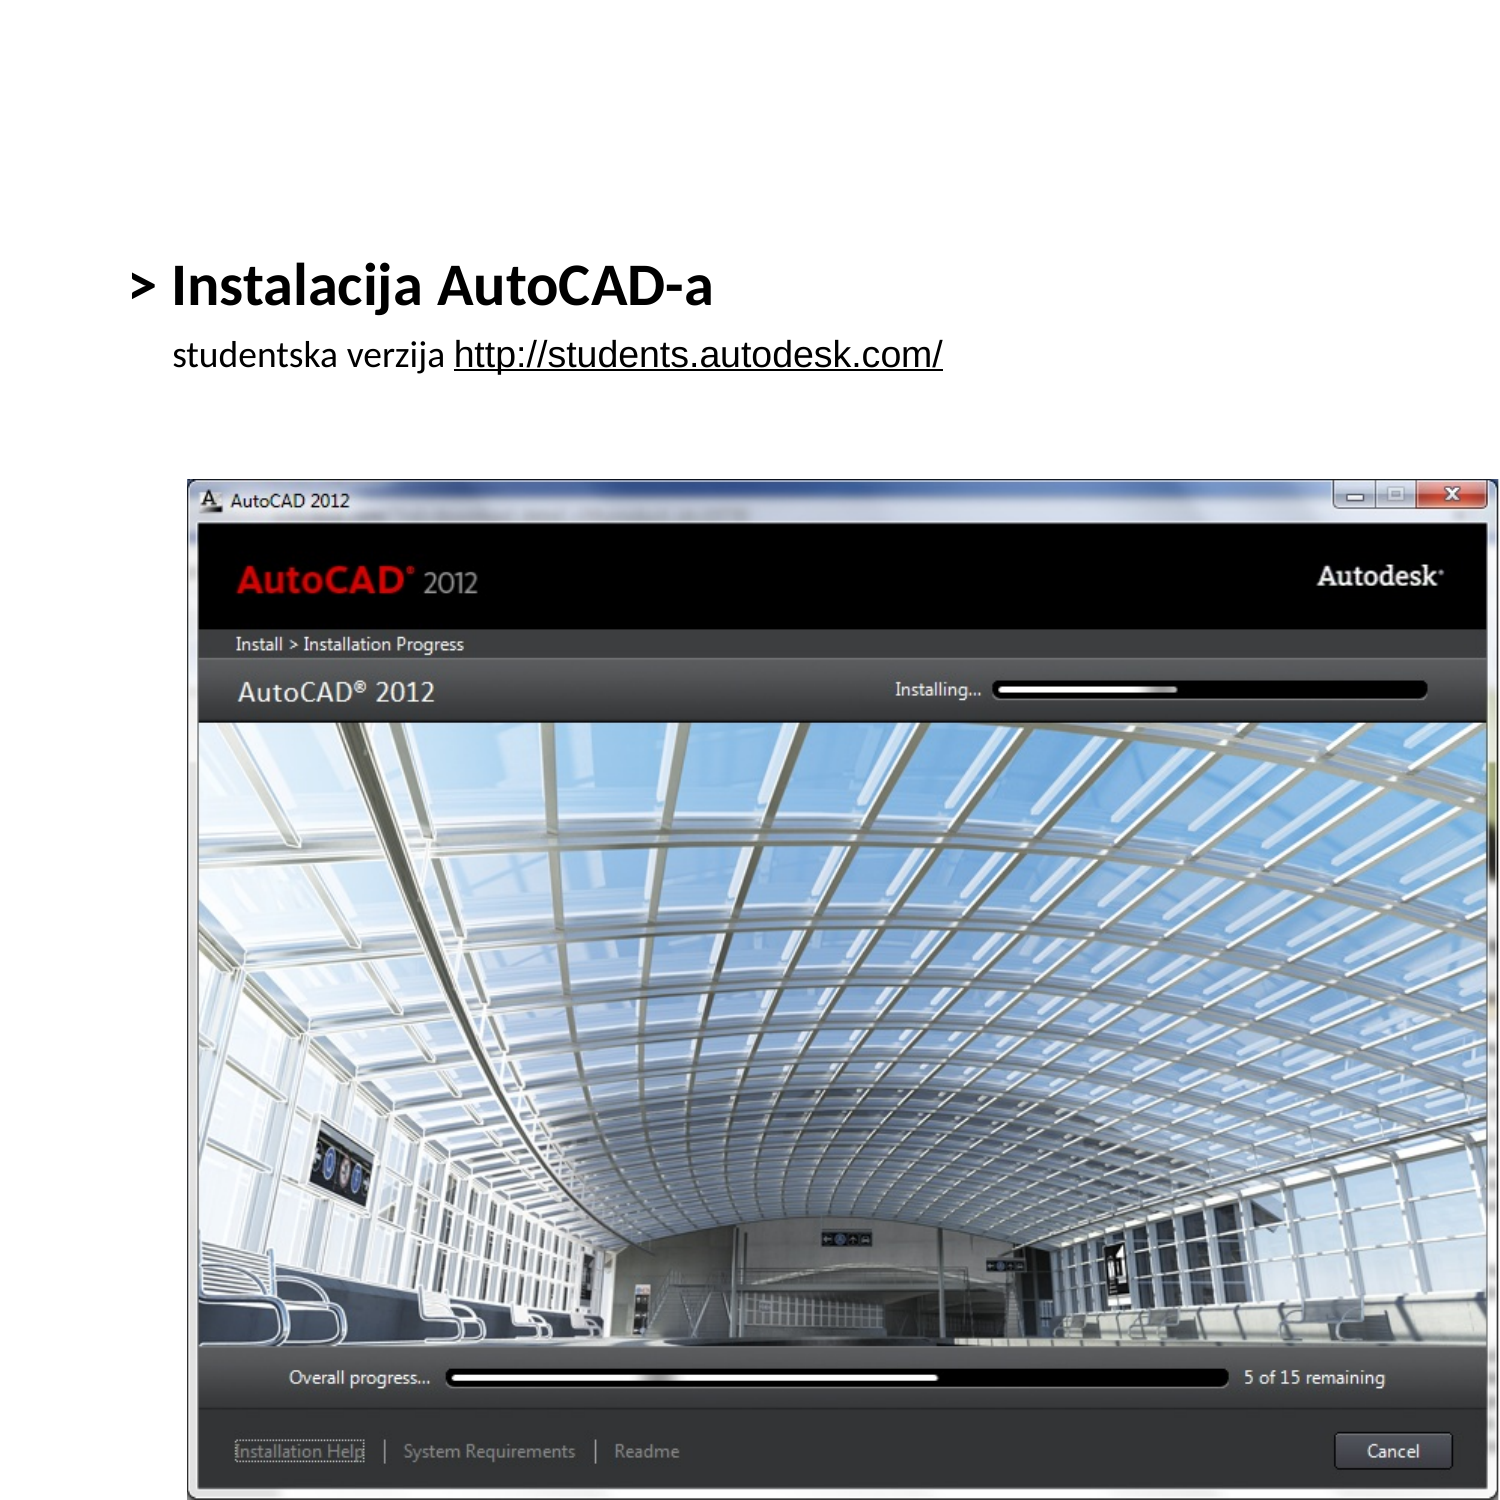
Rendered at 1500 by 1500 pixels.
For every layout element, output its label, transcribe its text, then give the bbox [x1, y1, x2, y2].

picture [187, 479, 1500, 1500]
text_box > Instalacija AutoCAD-a studentska verzija http://students.autodesk.com/ [112, 237, 1500, 572]
